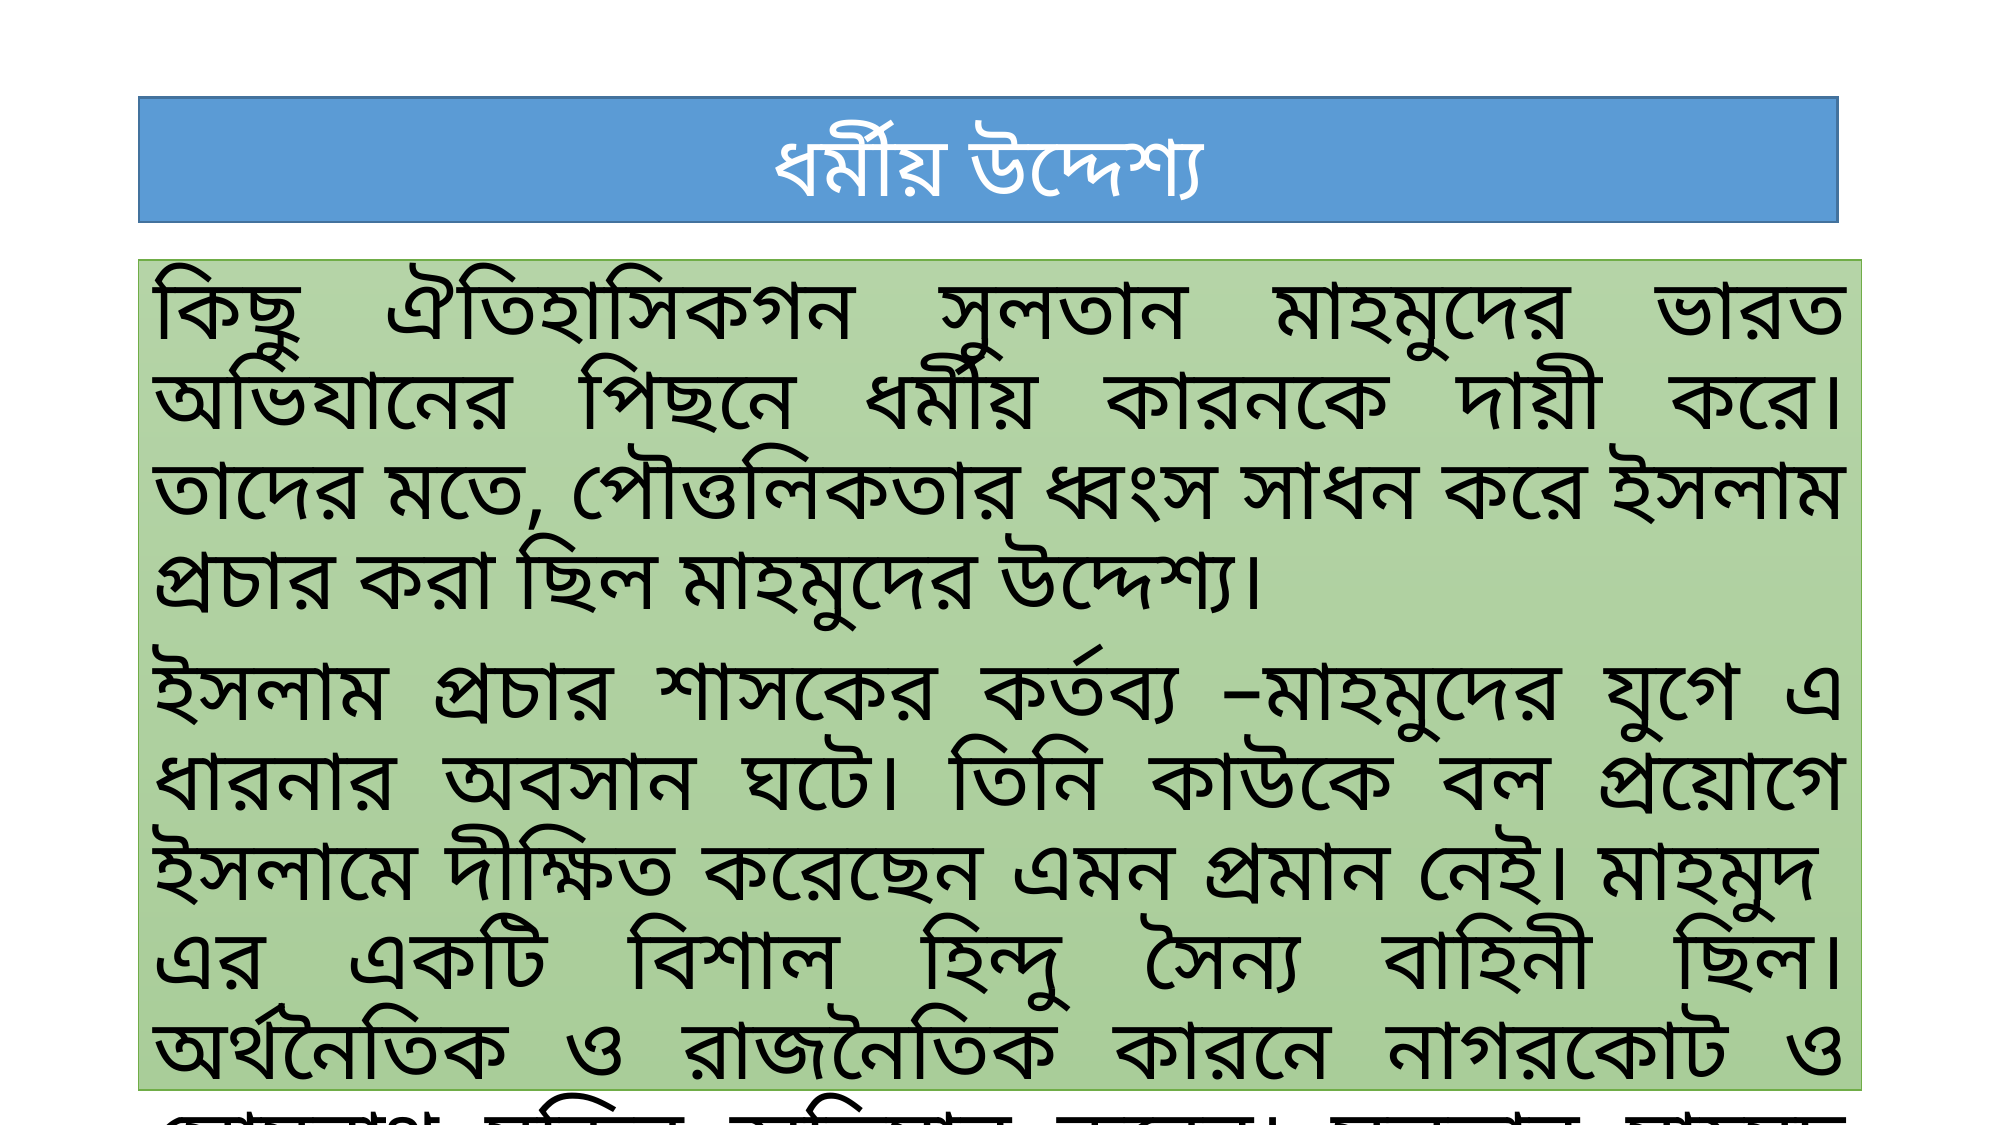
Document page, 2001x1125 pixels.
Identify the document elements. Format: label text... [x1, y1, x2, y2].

title ধর্মীয় উদ্দেশ্য [138, 96, 1839, 223]
subtitle কিছু ঐতিহাসিকগন সুলতান মাহমুদের ভারত অভিযানের পিছনে ধর্মীয় কারনকে দায়ী করে। তাদের মতে, পৌত্তলিকতার ধ্বংস সাধন করে ইসলাম প্রচার করা ছিল মাহমুদের উদ্দেশ্য। ইসলাম প্রচার শাসকের কর্তব্য –মাহমুদের যুগে এ ধারনার অবসান ঘটে। তিনি কাউকে বল প্রয়োগে ইসলামে দীক্ষিত করেছেন এমন প্রমান নেই। মাহমুদ এর একটি বিশাল হিন্দু সৈন্য বাহিনী ছিল। অর্থনৈতিক ও রাজনৈতিক কারনে নাগরকোট ও সোমনাথ মন্দির অভিযান করেন। সুলতান মাহমুদ দুটি মুসলিম রাজ্য ও মুসলিম শাসকদের বিরুদ্ধে অভিযান করেন। [138, 259, 1862, 1091]
